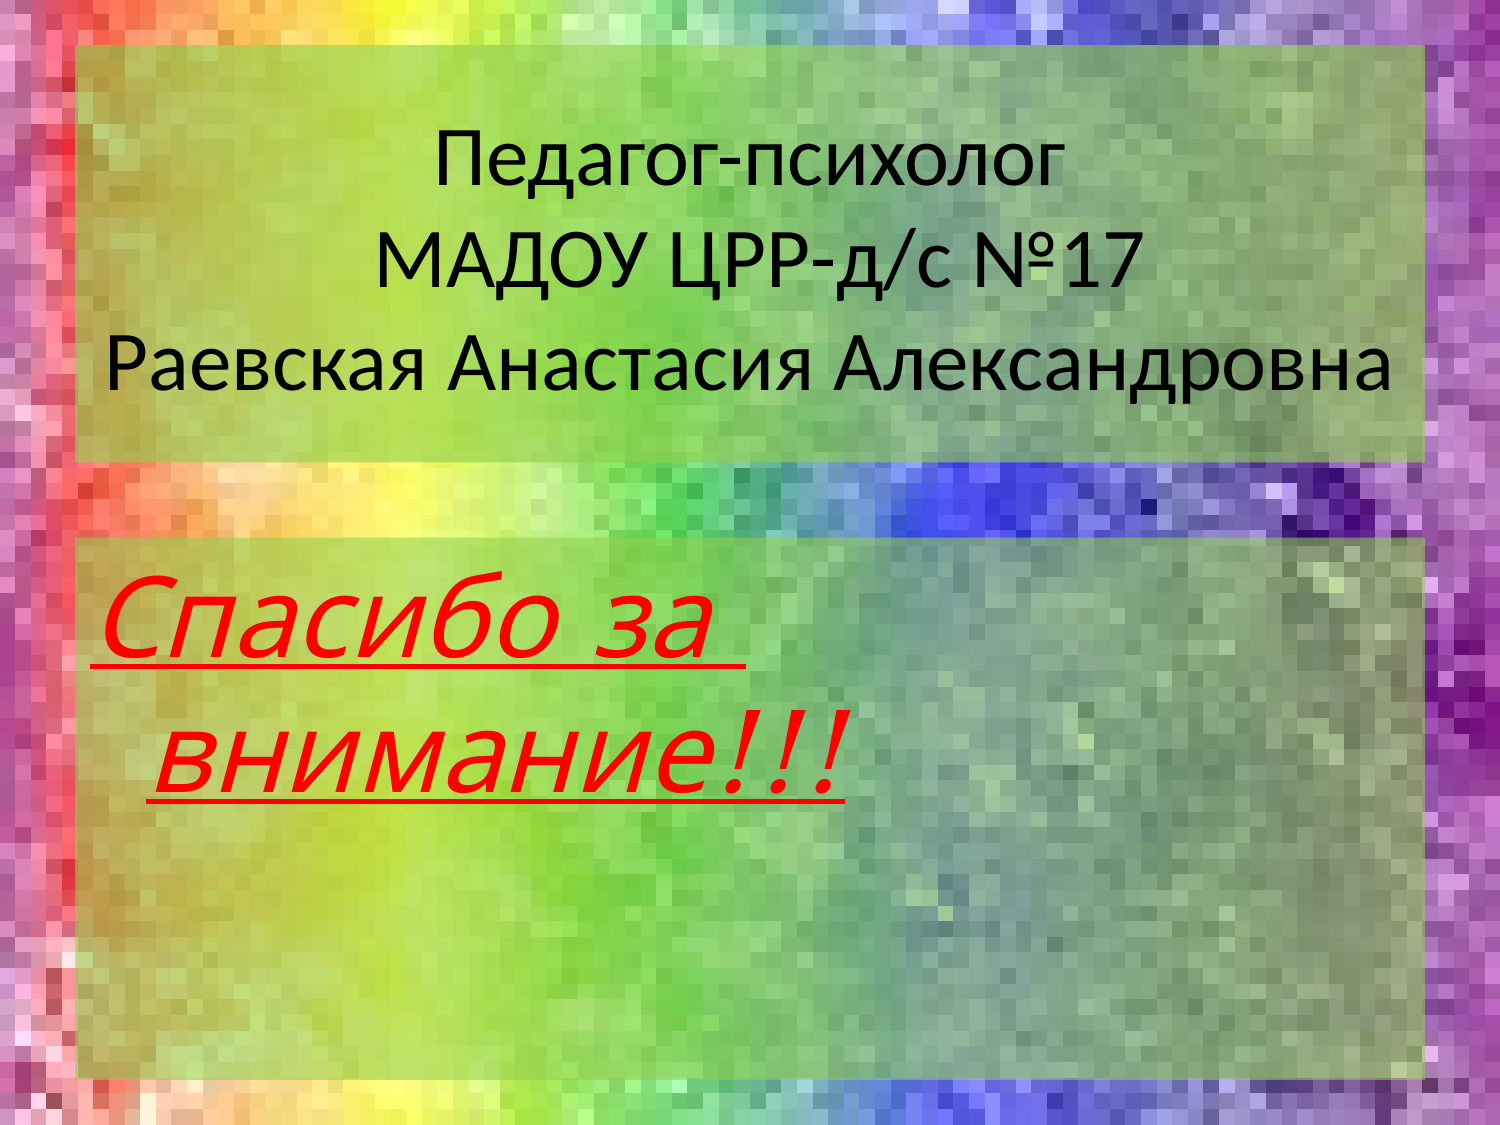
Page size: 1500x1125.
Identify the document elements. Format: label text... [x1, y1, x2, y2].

picture [0, 0, 1500, 1125]
list Спасибо за внимание!!! [75, 537, 1425, 1080]
title Педагог-психолог МАДОУ ЦРР-д/с №17 Раевская Анастасия Александровна [75, 45, 1425, 463]
